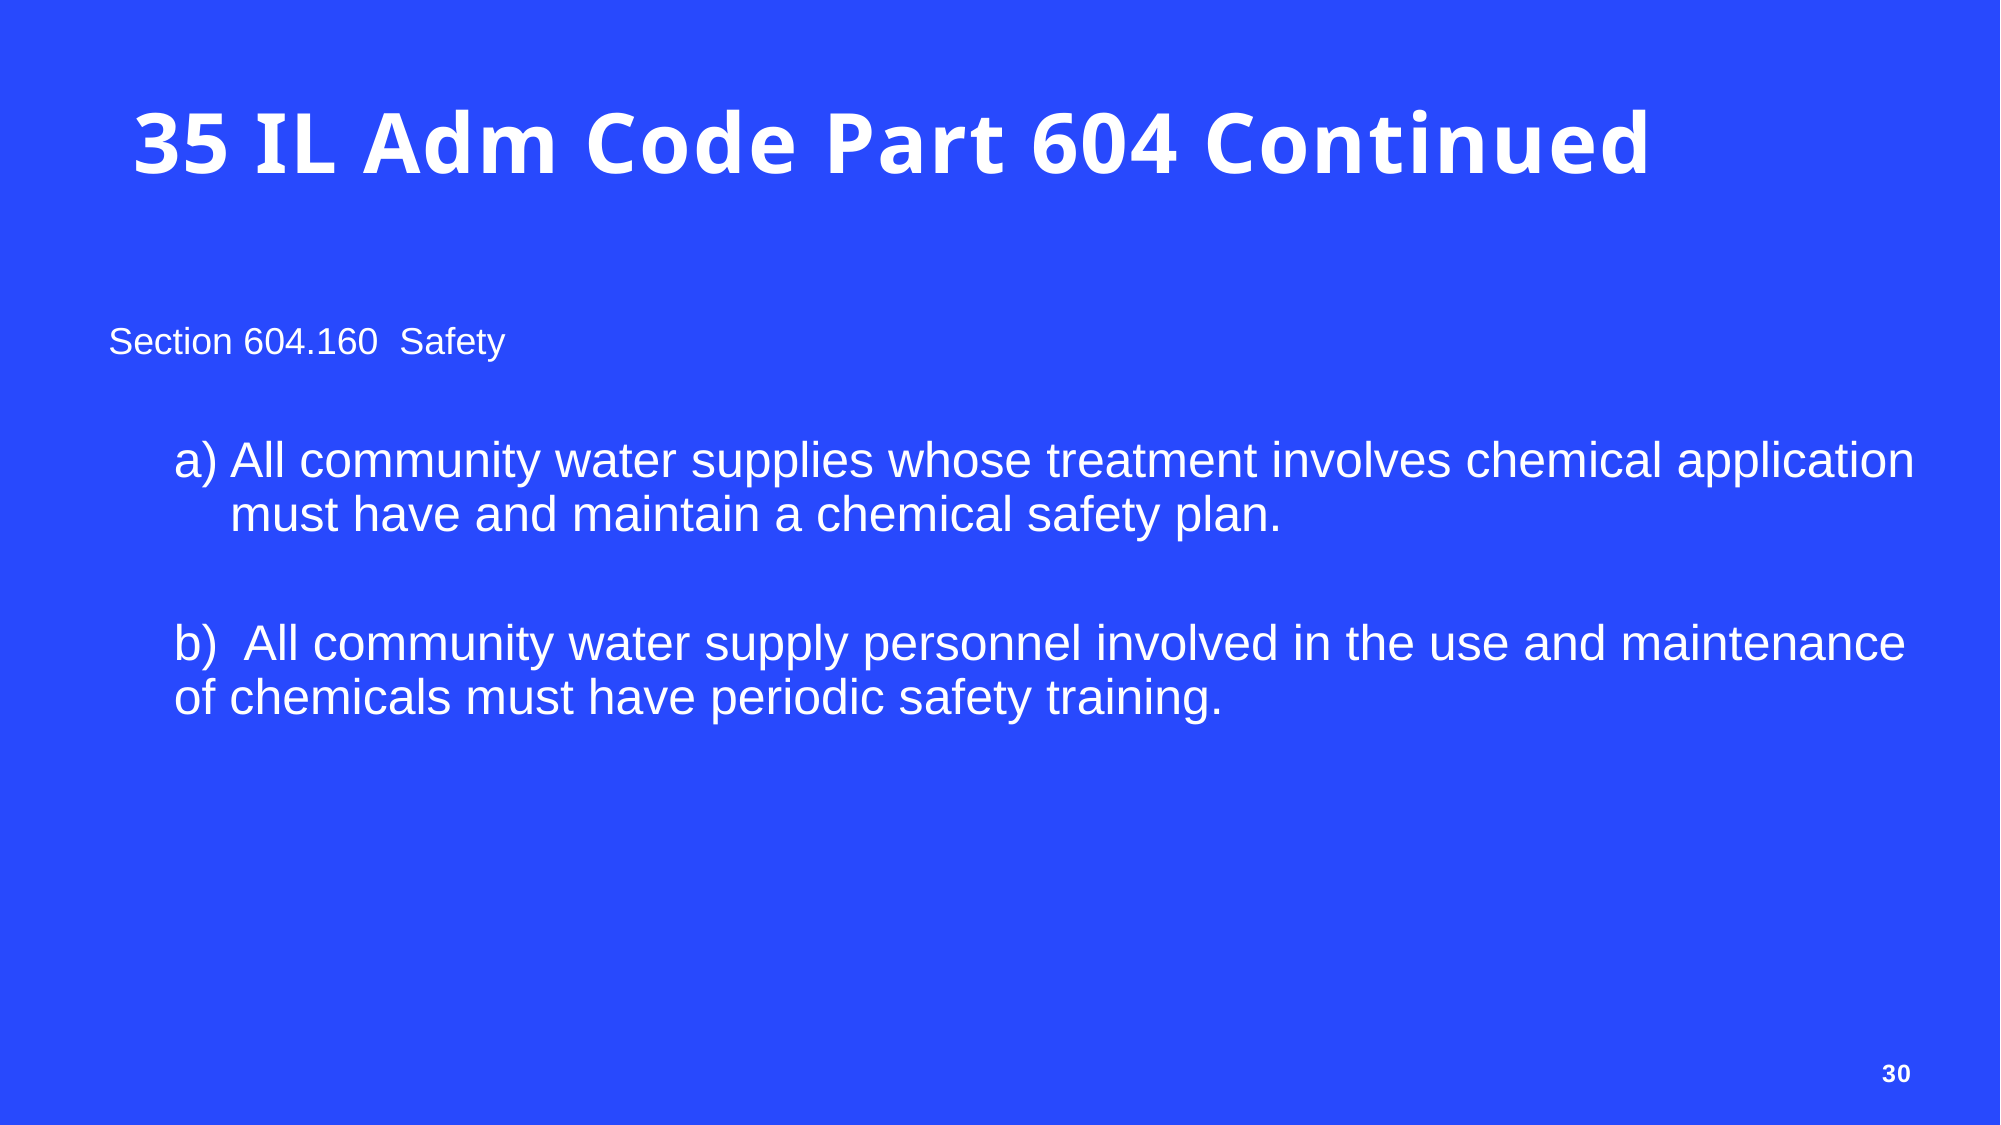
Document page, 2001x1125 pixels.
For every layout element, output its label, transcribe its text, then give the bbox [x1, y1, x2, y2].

list Section 604.160 Safety All community water supplies whose treatment involves chemical application must have and maintain a chemical safety plan. b) All community water supply personnel involved in the use and maintenance of chemicals must have periodic safety training. [107, 256, 1950, 747]
slide_number 30 [1461, 1042, 1912, 1103]
title 35 IL Adm Code Part 604 Continued [133, 102, 1844, 241]
